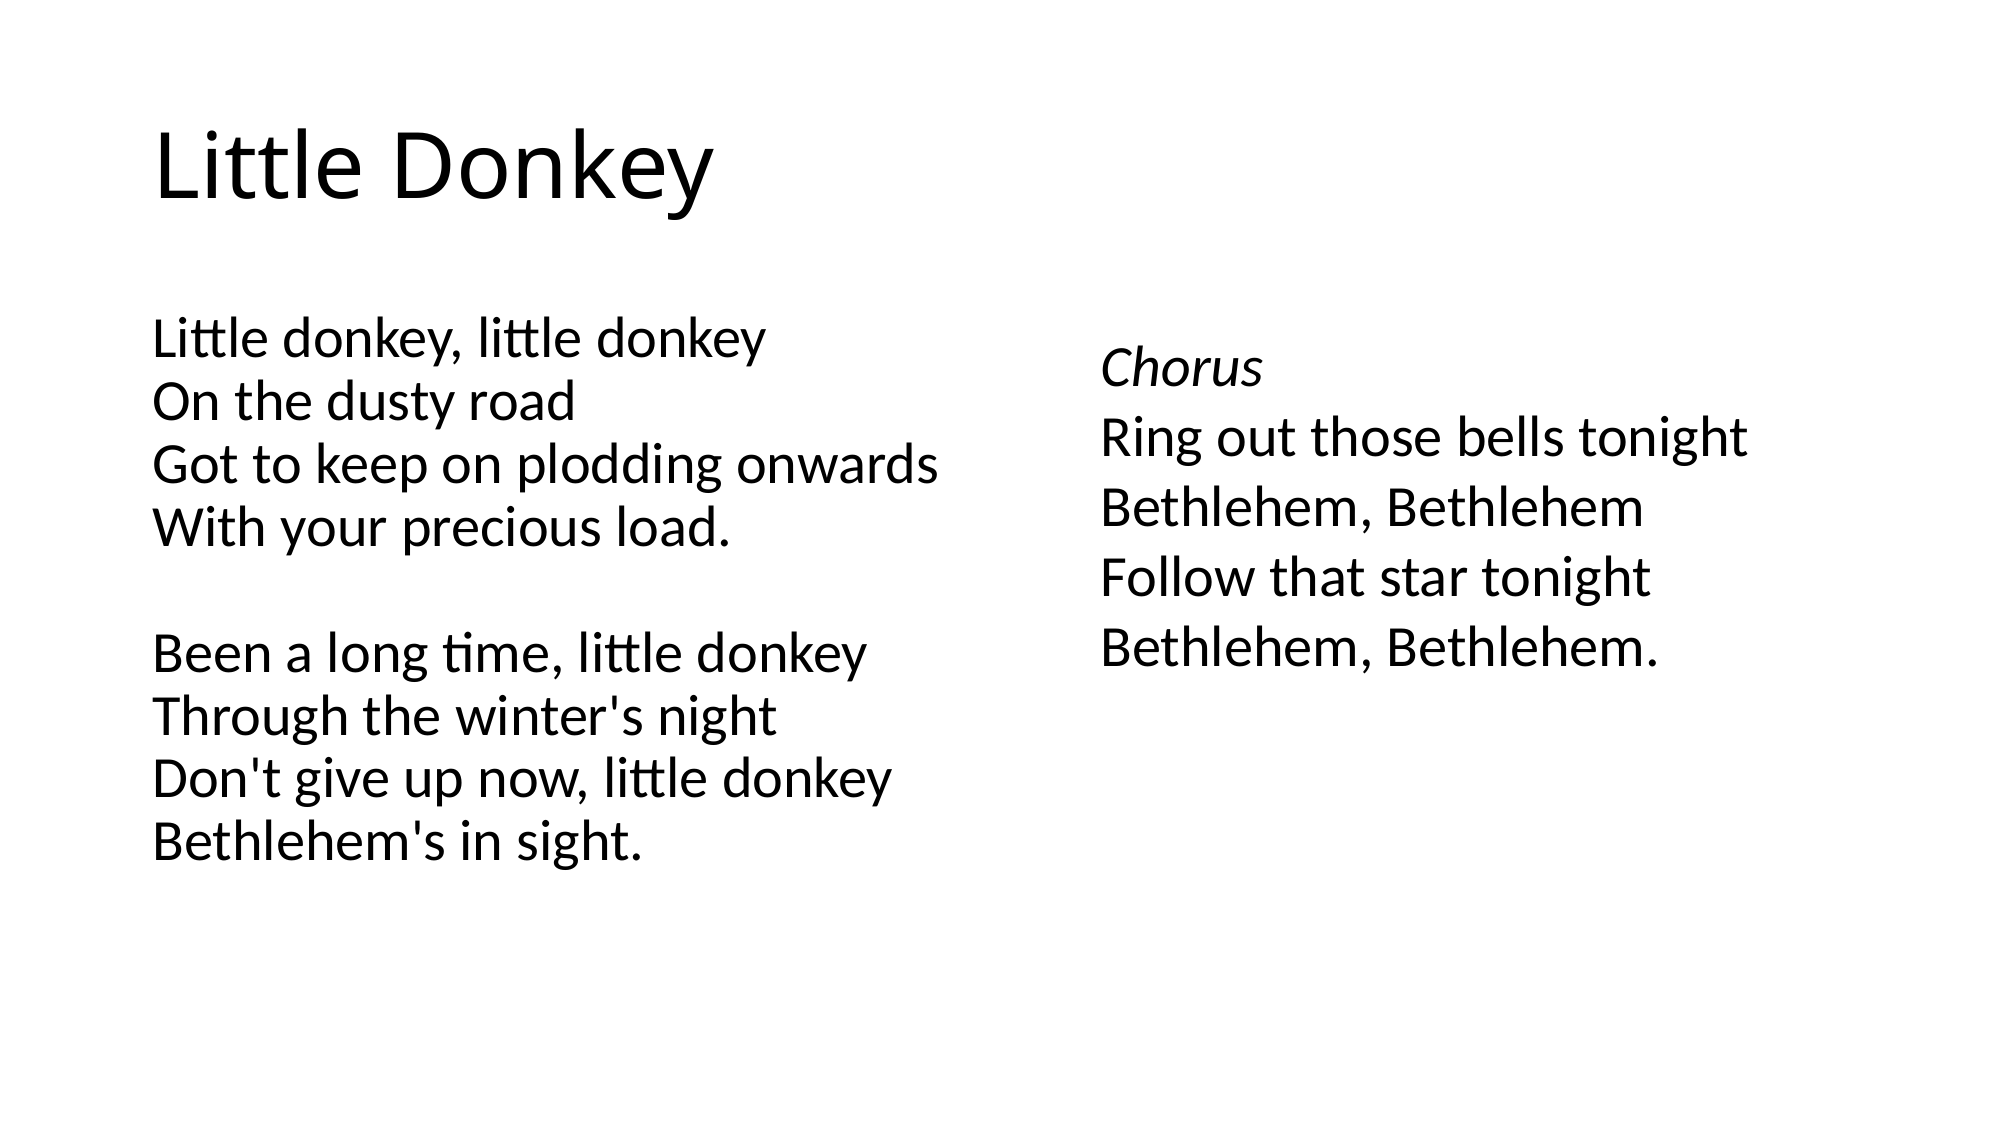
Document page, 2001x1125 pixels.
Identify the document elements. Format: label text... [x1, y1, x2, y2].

text_box Chorus Ring out those bells tonight Bethlehem, Bethlehem Follow that star tonight Bethlehem, Bethlehem. [1085, 320, 1863, 686]
title Little Donkey [137, 59, 1863, 278]
list Little donkey, little donkey On the dusty road Got to keep on plodding onwards With your precious load. Been a long time, little donkey Through the winter's night Don't give up now, little donkey Bethlehem's in sight. [137, 299, 1018, 1014]
